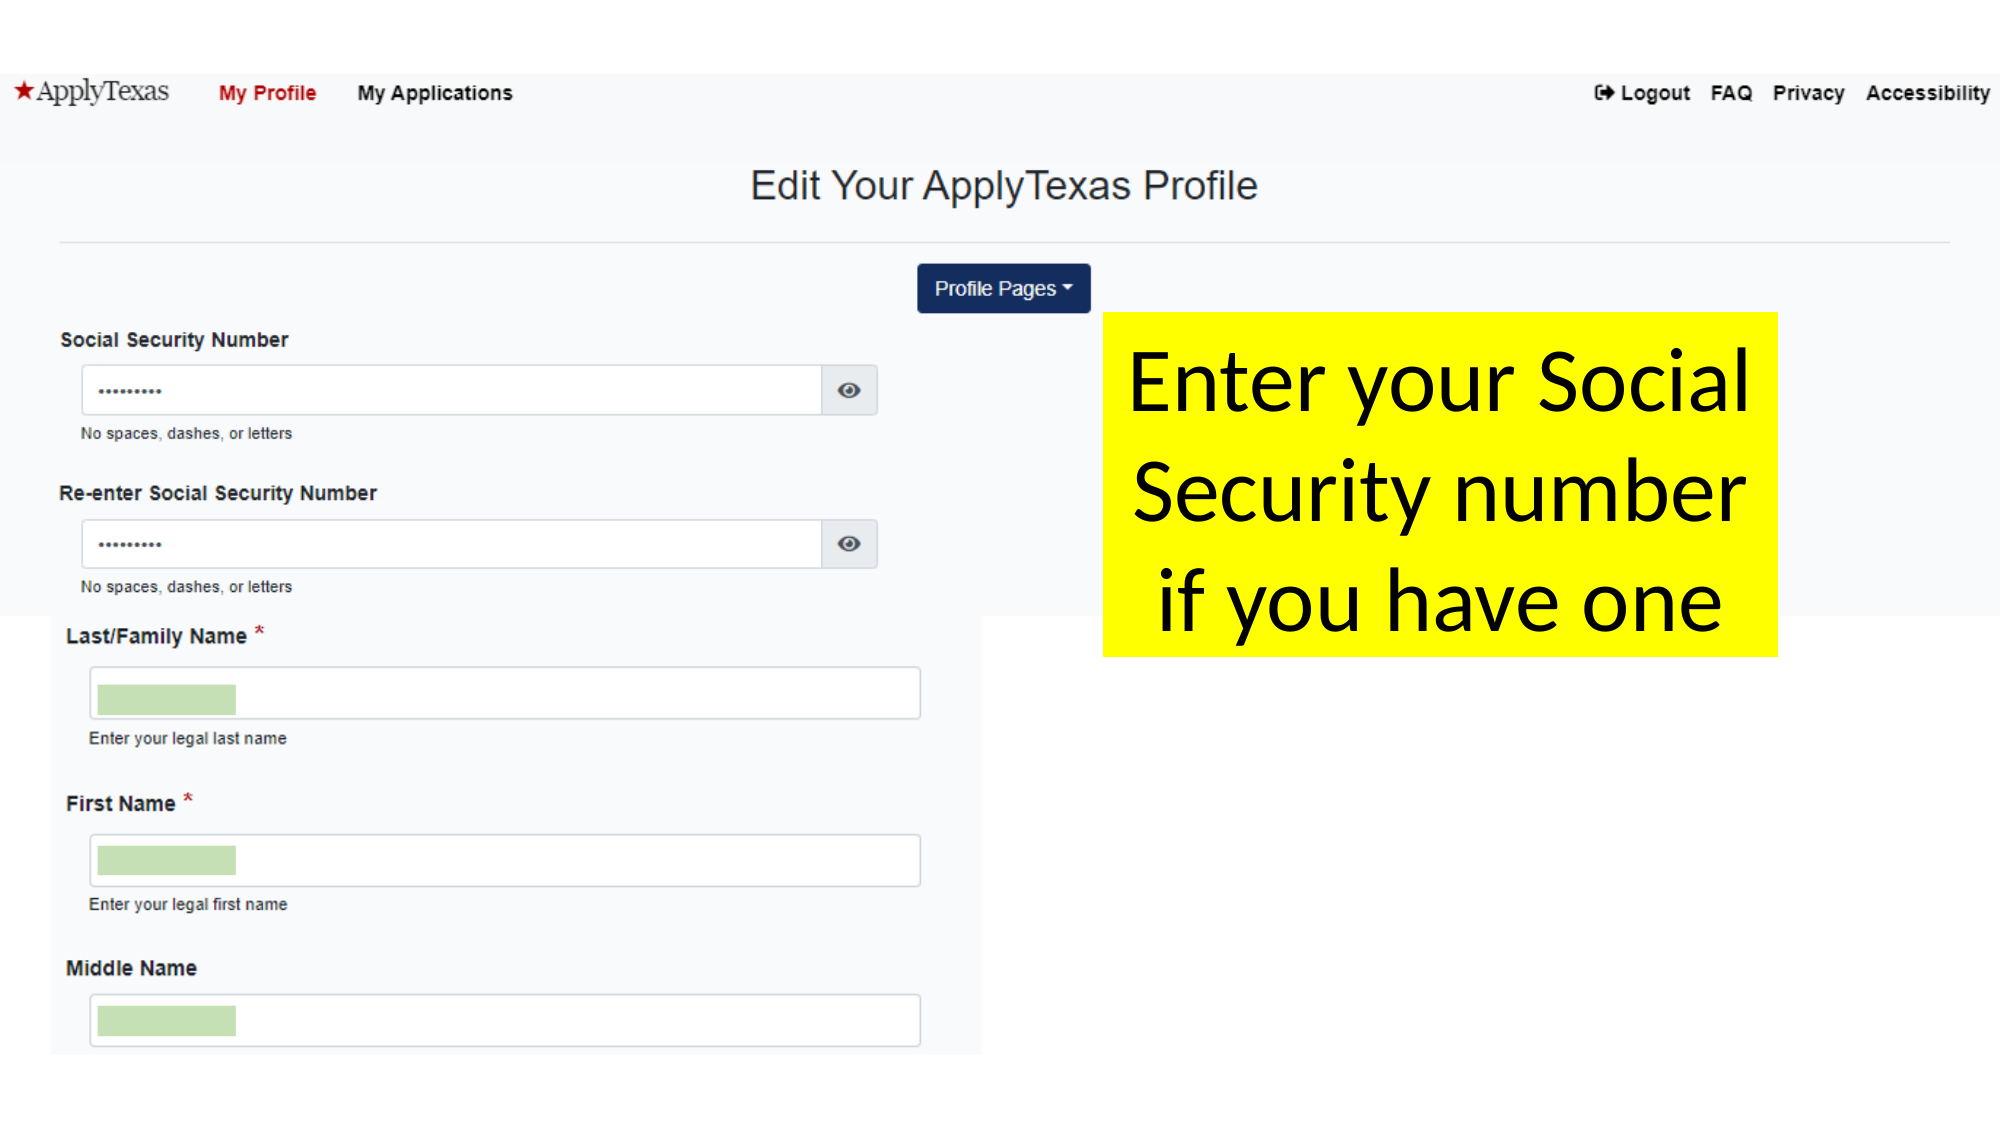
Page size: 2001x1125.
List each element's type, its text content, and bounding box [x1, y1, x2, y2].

text_box Enter your Social Security number if you have one [1103, 616, 1778, 657]
picture [0, 74, 2000, 1073]
